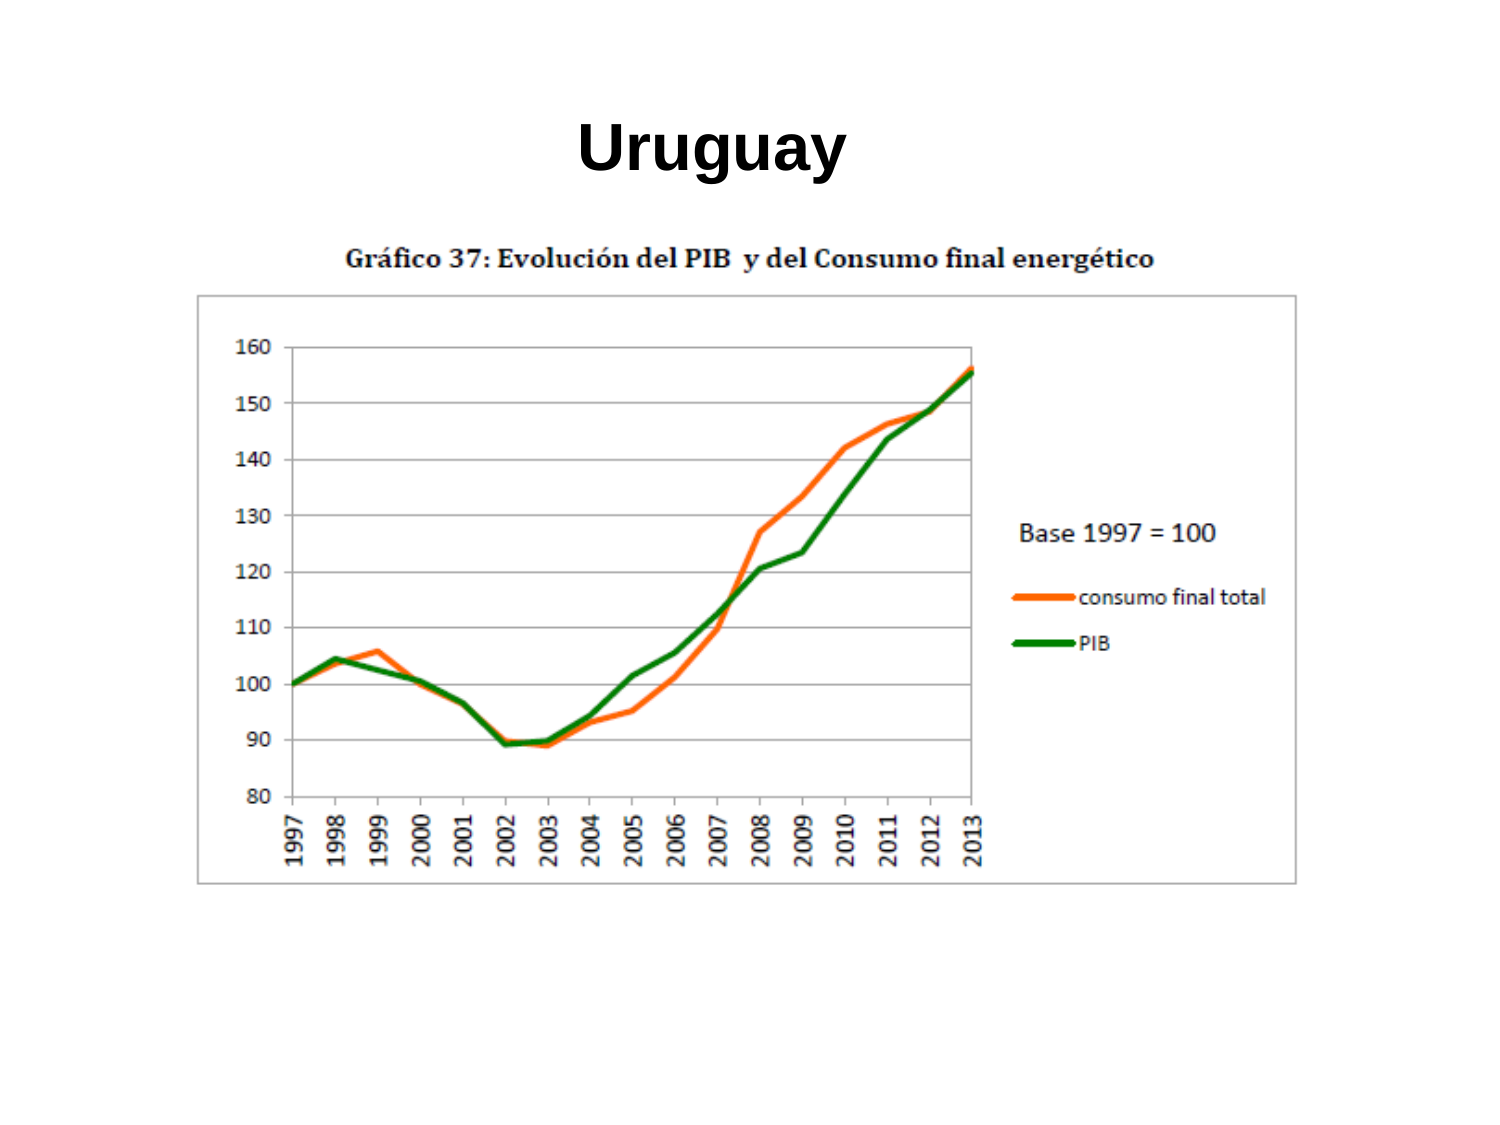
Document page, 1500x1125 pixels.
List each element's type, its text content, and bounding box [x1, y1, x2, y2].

title Uruguay [0, 49, 1426, 238]
picture [163, 206, 1337, 918]
